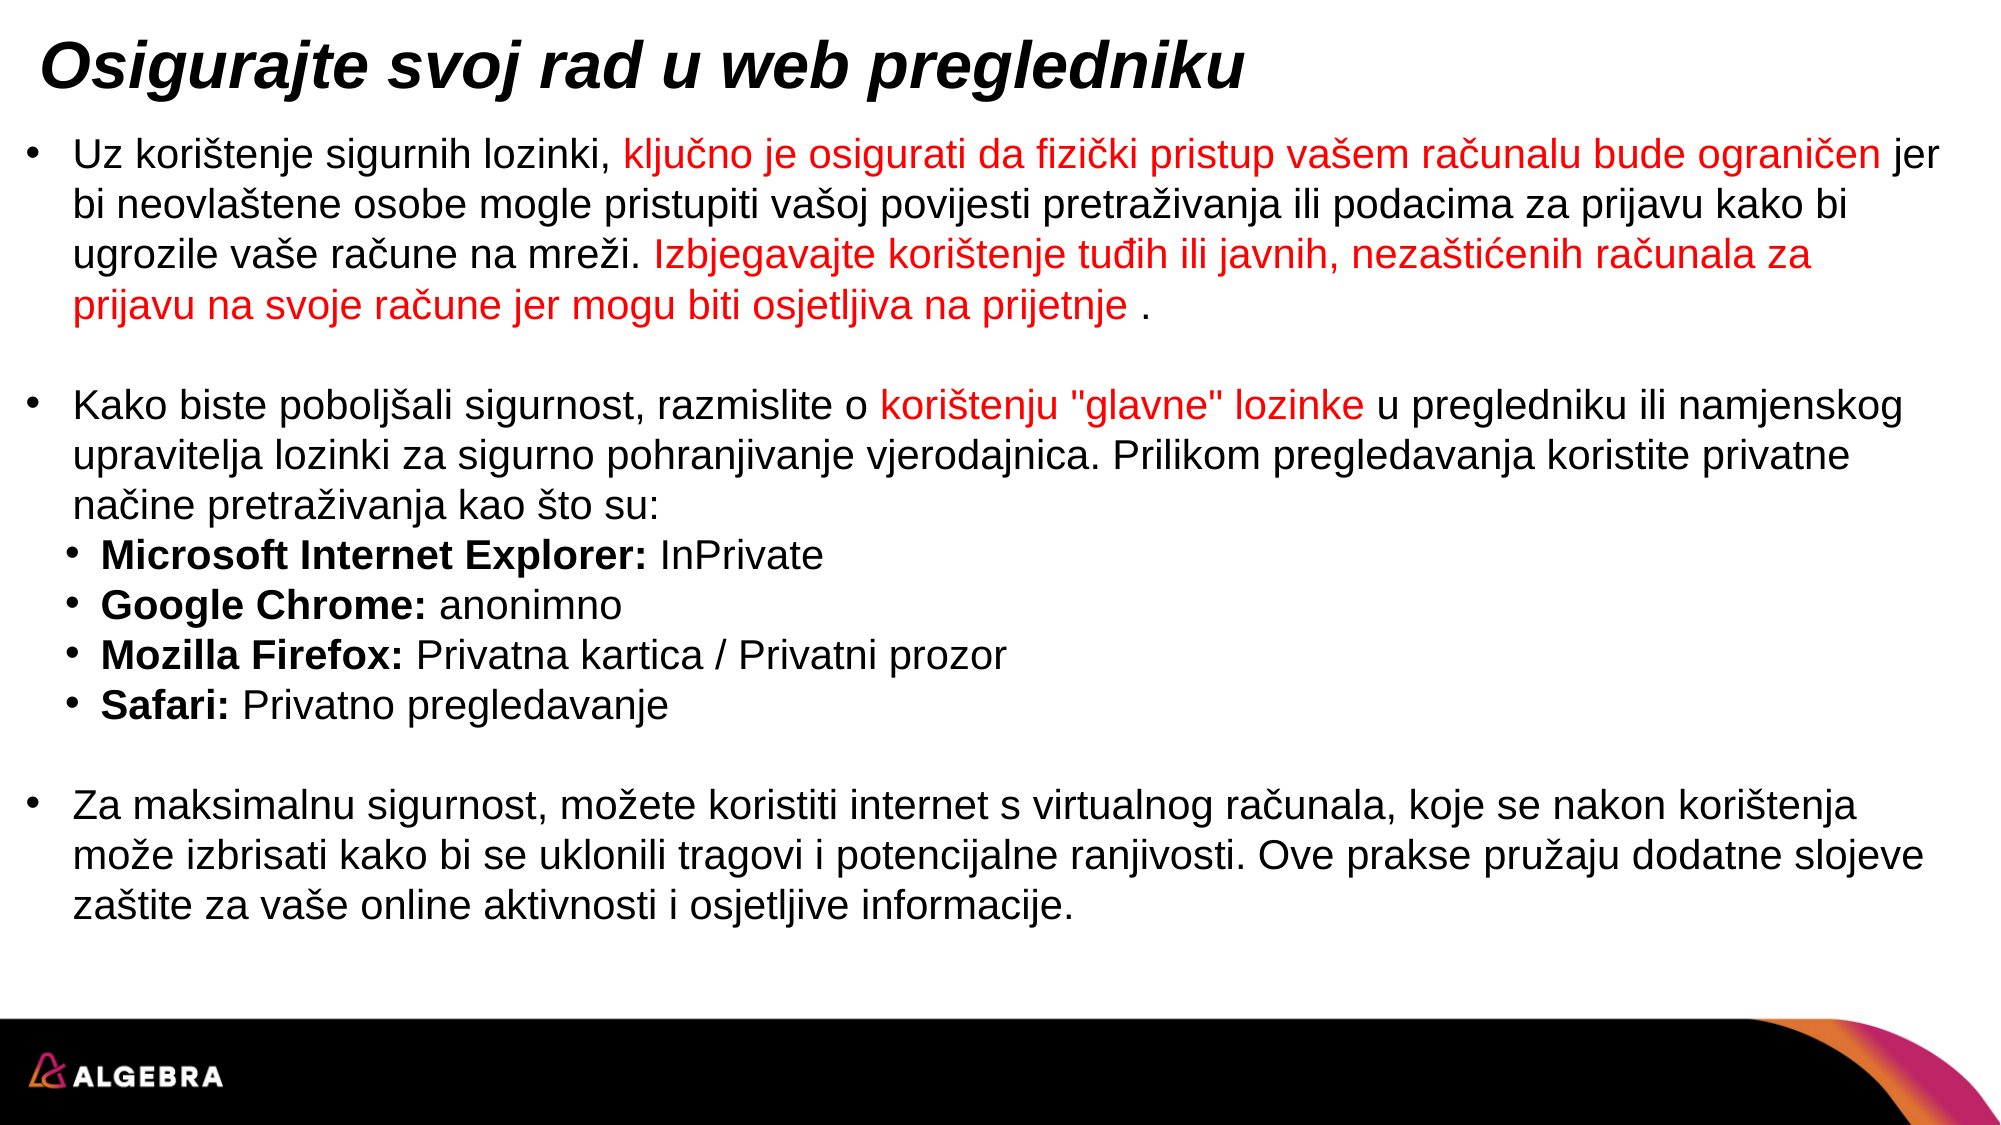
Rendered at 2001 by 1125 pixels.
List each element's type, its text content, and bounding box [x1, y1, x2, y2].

picture [0, 0, 2001, 1125]
text_box Uz korištenje sigurnih lozinki, ključno je osigurati da fizički pristup vašem računalu bude ograničen jer bi neovlaštene osobe mogle pristupiti vašoj povijesti pretraživanja ili podacima za prijavu kako bi ugrozile vaše račune na mreži. Izbjegavajte korištenje tuđih ili javnih, nezaštićenih računala za prijavu na svoje račune jer mogu biti osjetljiva na prijetnje . Kako biste poboljšali sigurnost, razmislite o korištenju "glavne" lozinke u pregledniku ili namjenskog upravitelja lozinki za sigurno pohranjivanje vjerodajnica. Prilikom pregledavanja koristite privatne načine pretraživanja kao što su: Microsoft Internet Explorer: InPrivate Google Chrome: anonimno Mozilla Firefox: Privatna kartica / Privatni prozor Safari: Privatno pregledavanje Za maksimalnu sigurnost, možete koristiti internet s virtualnog računala, koje se nakon korištenja može izbrisati kako bi se uklonili tragovi i potencijalne ranjivosti. Ove prakse pružaju dodatne slojeve zaštite za vaše online aktivnosti i osjetljive informacije. [10, 119, 1960, 935]
title Osigurajte svoj rad u web pregledniku [39, 23, 1989, 120]
